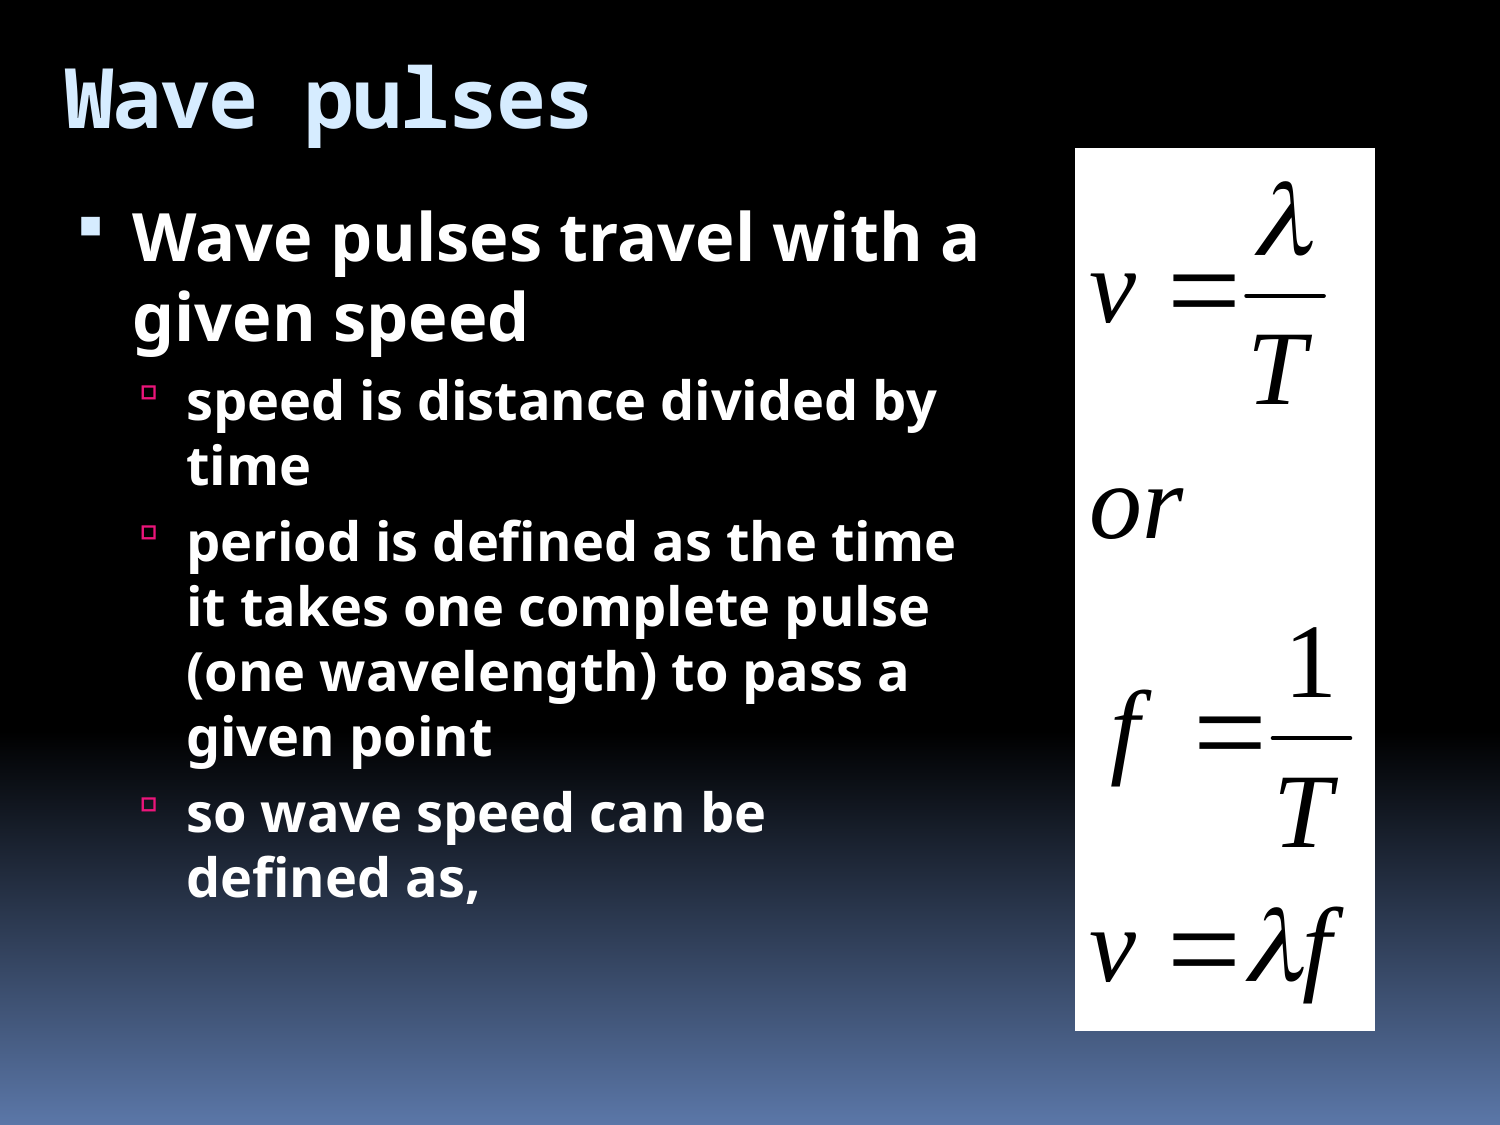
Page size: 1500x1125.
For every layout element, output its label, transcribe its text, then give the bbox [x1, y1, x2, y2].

title Wave pulses [50, 37, 1425, 234]
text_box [1074, 147, 1376, 1032]
list Wave pulses travel with a given speed speed is distance divided by time period is defined as the time it takes one complete pulse (one wavelength) to pass a given point so wave speed can be defined as, [50, 187, 1000, 1043]
